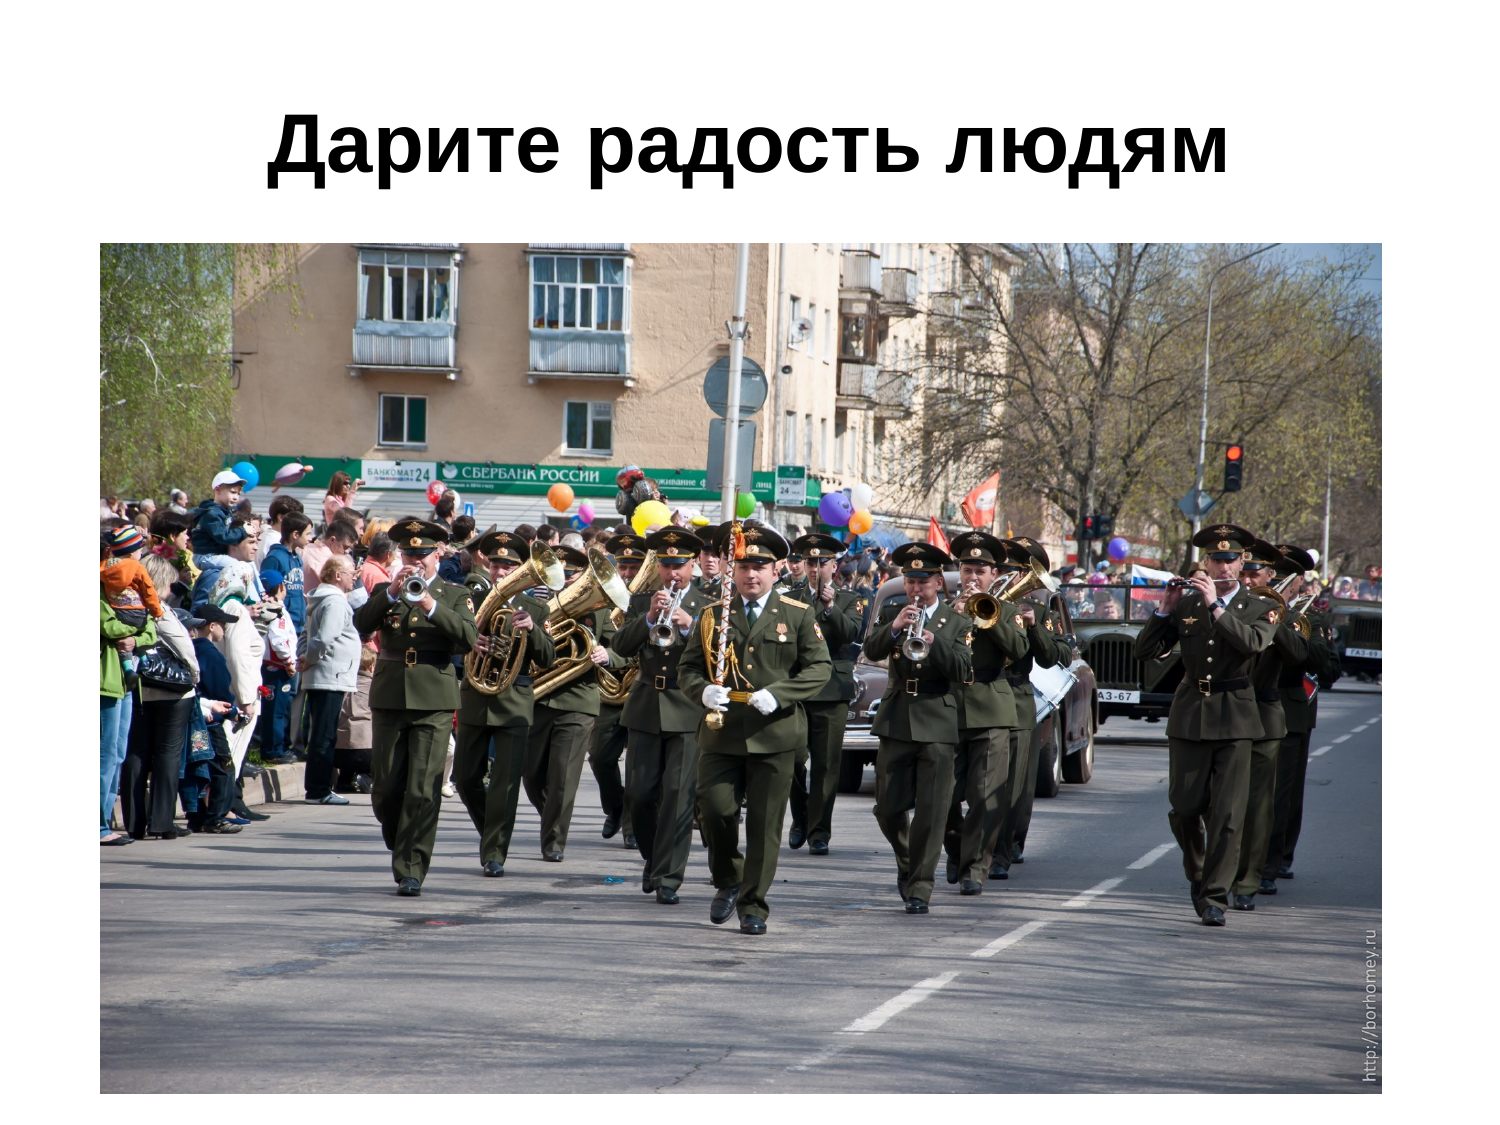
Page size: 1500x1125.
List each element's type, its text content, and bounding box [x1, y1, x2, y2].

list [100, 243, 1383, 1095]
title Дарите радость людям [75, 45, 1425, 233]
